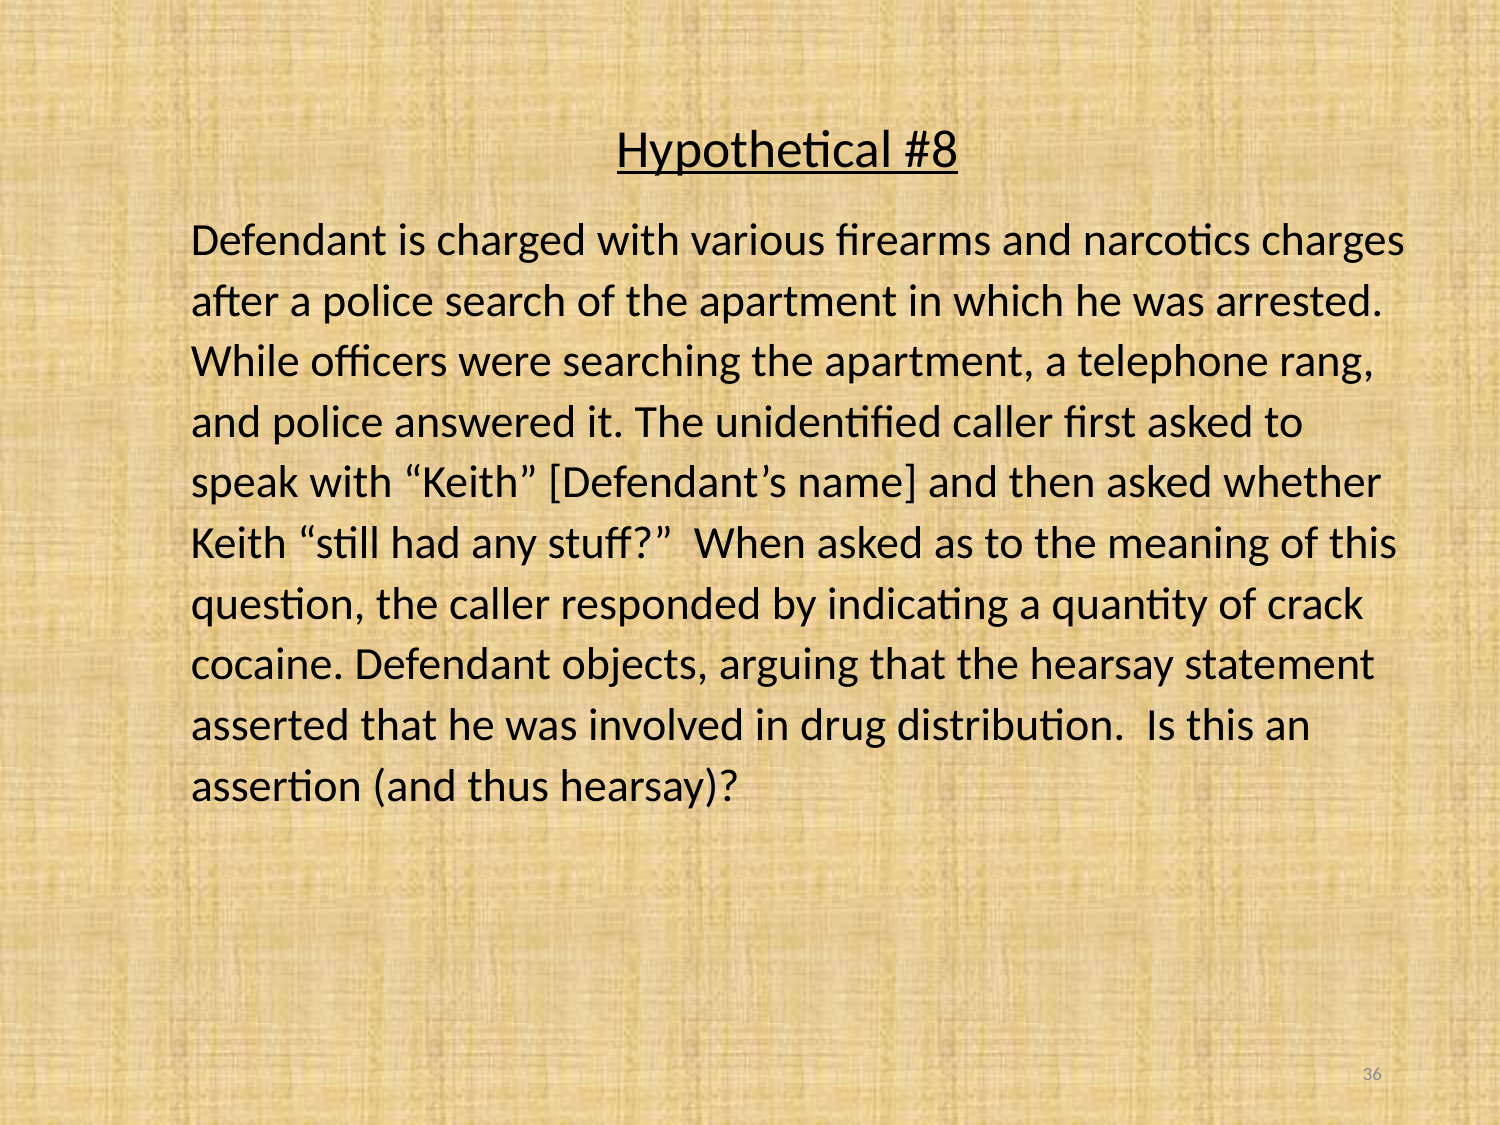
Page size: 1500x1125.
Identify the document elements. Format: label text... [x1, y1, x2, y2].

slide_number 36 [1059, 1042, 1397, 1103]
picture [0, 0, 1500, 1125]
list Hypothetical #8 Defendant is charged with various firearms and narcotics charges after a police search of the apartment in which he was arrested. While officers were searching the apartment, a telephone rang, and police answered it. The unidentified caller first asked to speak with “Keith” [Defendant’s name] and then asked whether Keith “still had any stuff?” When asked as to the meaning of this question, the caller responded by indicating a quantity of crack cocaine. Defendant objects, arguing that the hearsay statement asserted that he was involved in drug distribution. Is this an assertion (and thus hearsay)? [150, 99, 1425, 1063]
